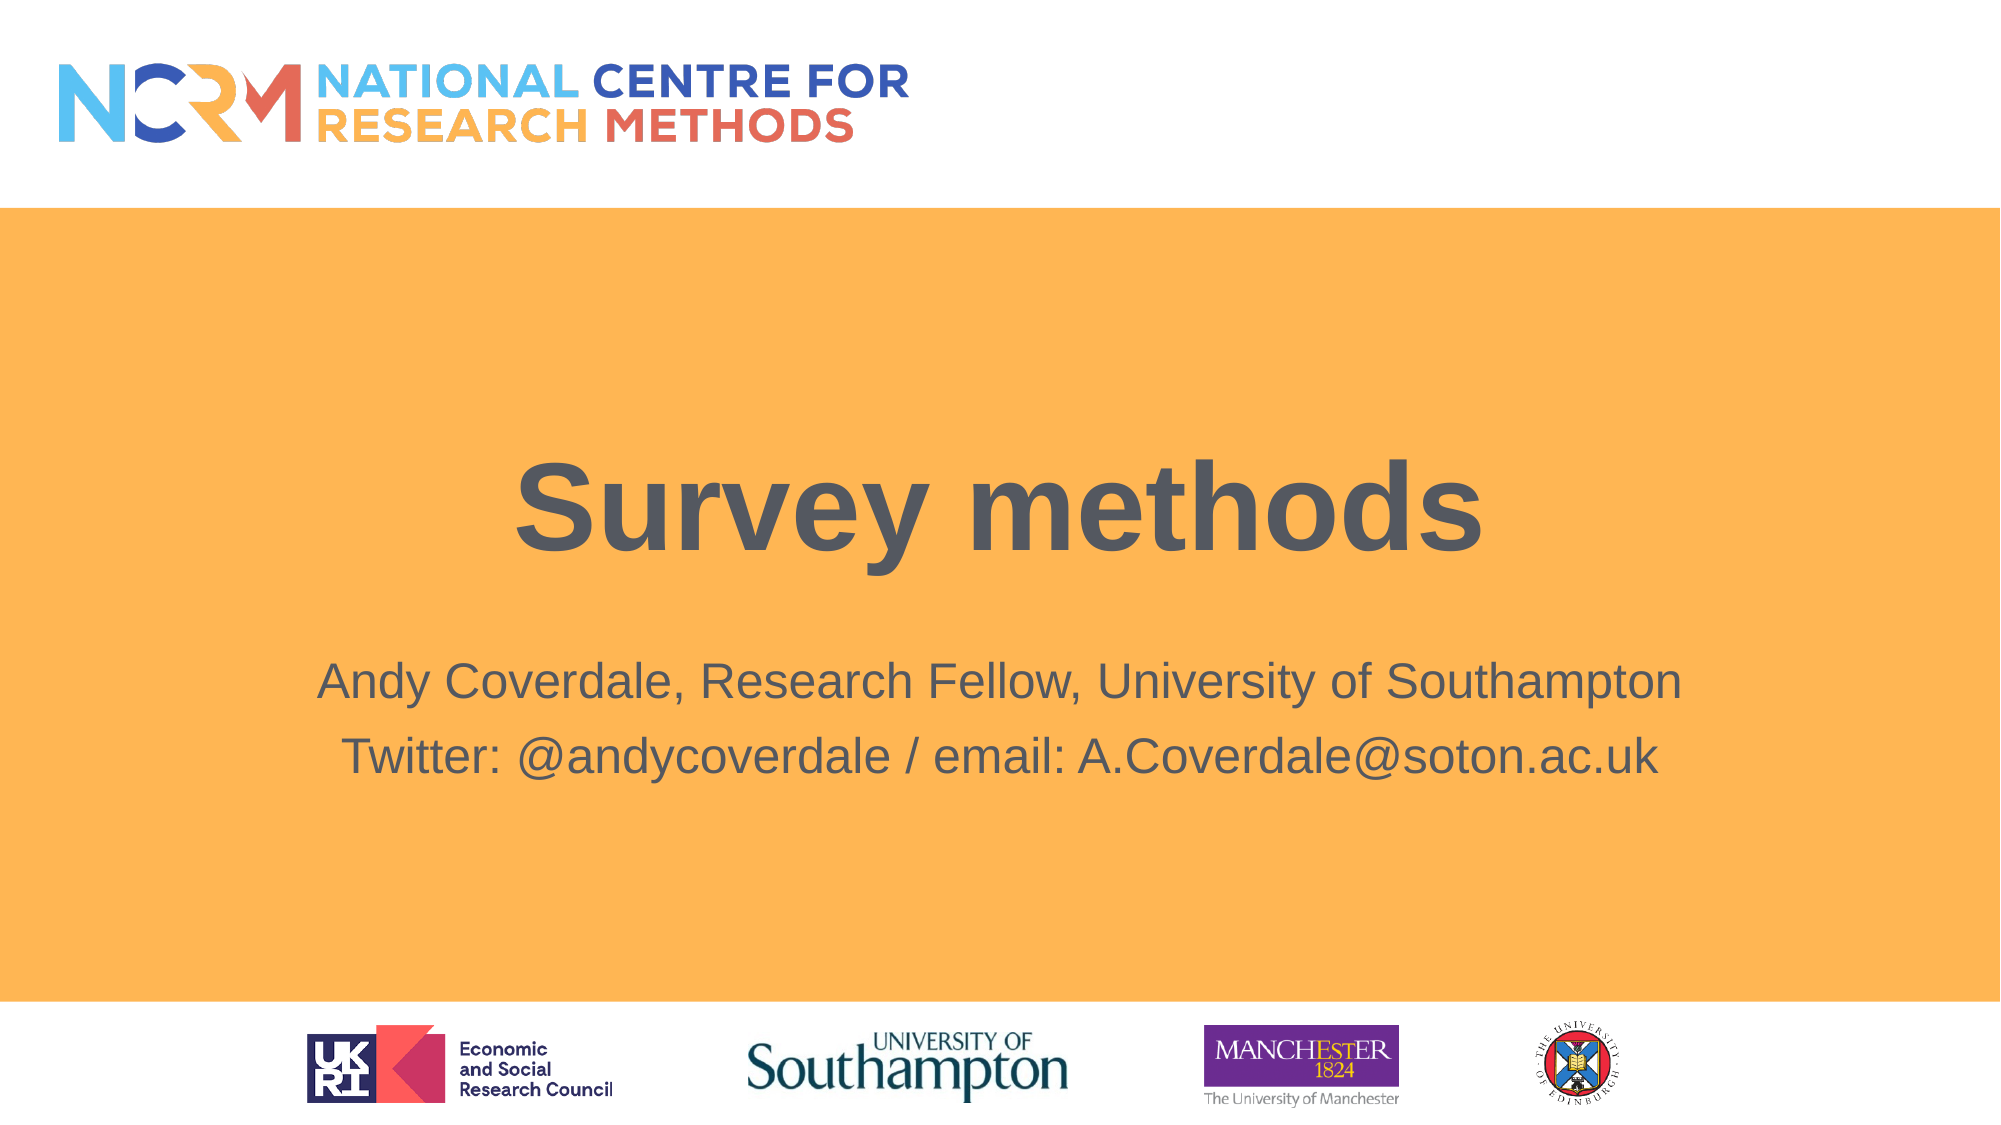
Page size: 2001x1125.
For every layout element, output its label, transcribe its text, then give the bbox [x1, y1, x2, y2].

picture [1204, 1025, 1399, 1108]
picture [748, 1032, 1068, 1103]
title Survey methods [59, 256, 1941, 585]
picture [59, 63, 909, 143]
subtitle Andy Coverdale, Research Fellow, University of Southampton Twitter: @andycoverdale / email: A.Coverdale@soton.ac.uk [59, 648, 1941, 954]
picture [307, 1025, 612, 1103]
picture [1535, 1021, 1619, 1105]
